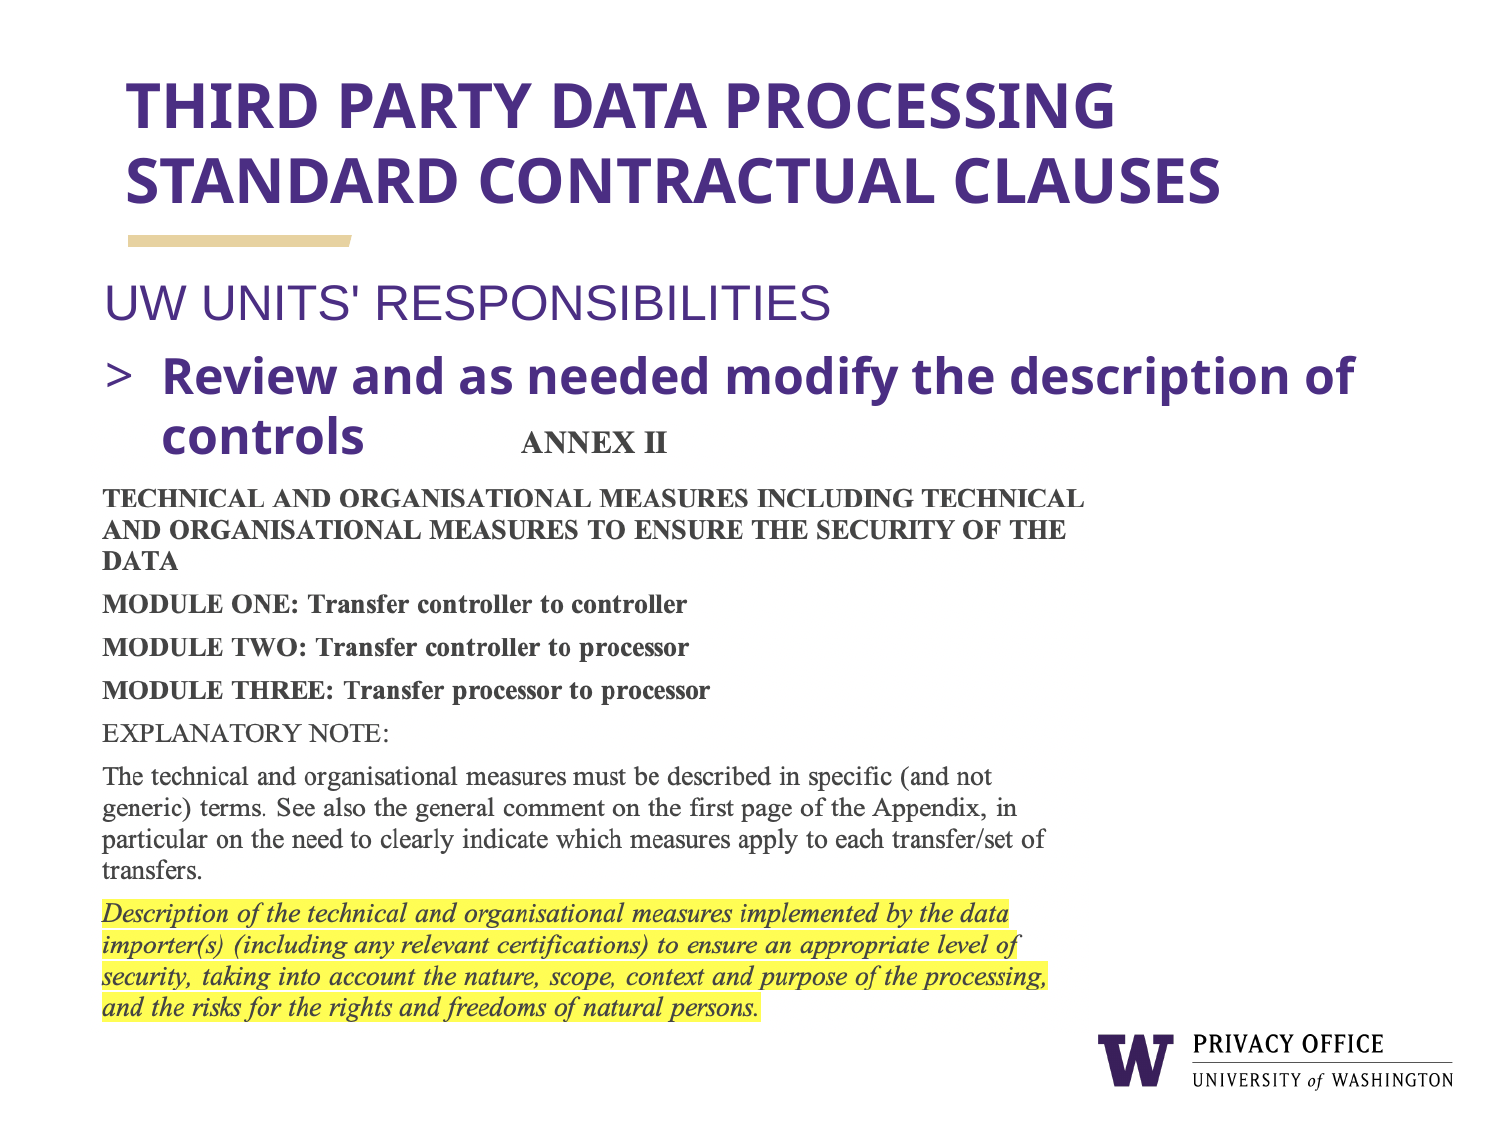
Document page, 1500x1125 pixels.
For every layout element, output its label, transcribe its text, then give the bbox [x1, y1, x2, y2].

title THIRD PARTY DATA PROCESSING STANDARD CONTRACTUAL CLAUSES [110, 60, 1453, 224]
list Review and as needed modify the description of controls [90, 336, 1422, 961]
picture [90, 418, 1089, 1033]
picture [128, 235, 352, 247]
picture [1098, 1034, 1453, 1091]
list UW UNITS' RESPONSIBILITIES [88, 269, 1422, 330]
